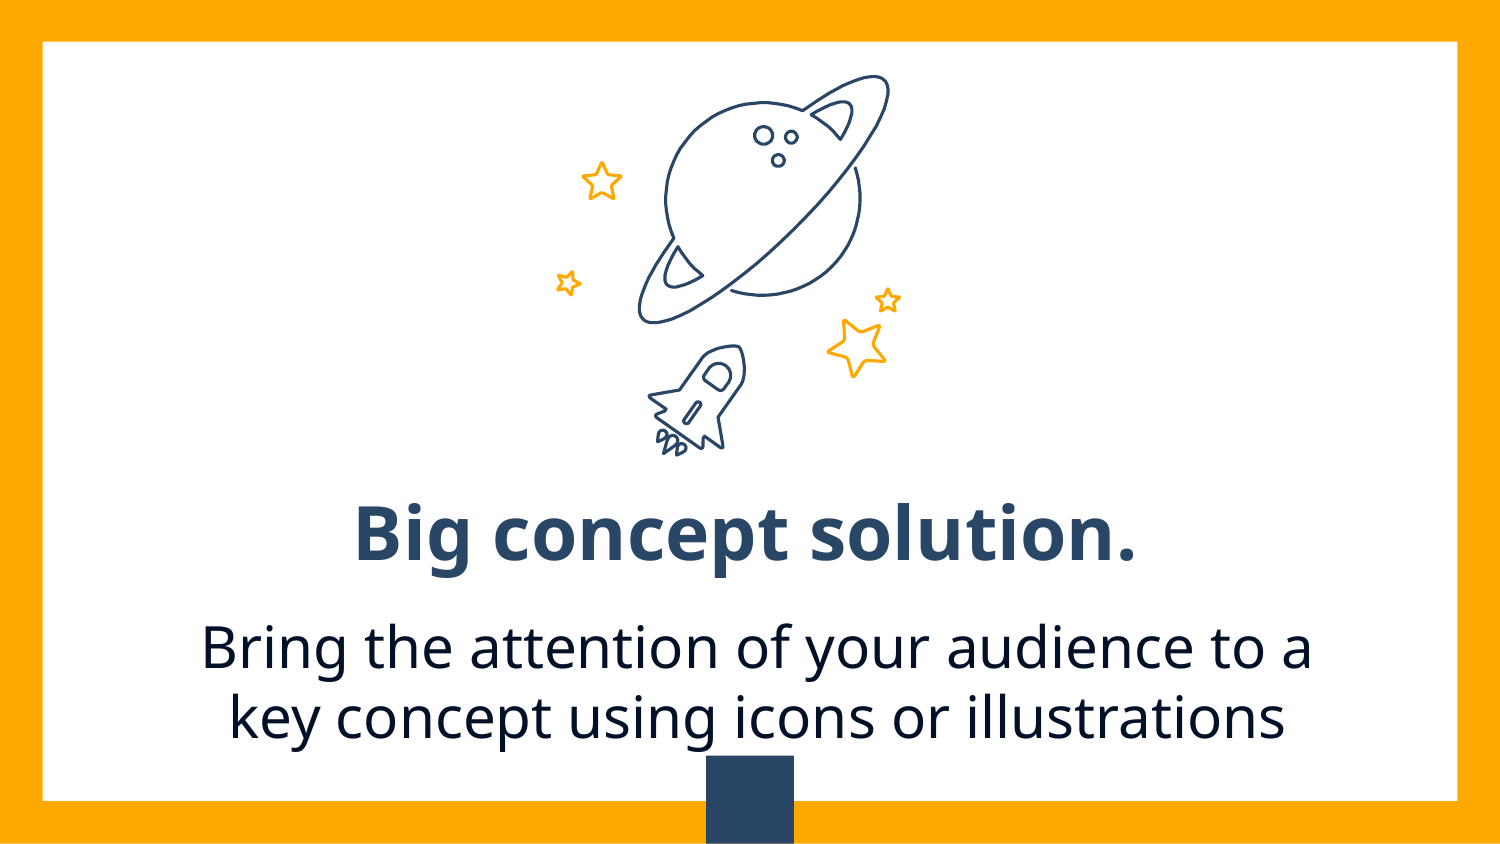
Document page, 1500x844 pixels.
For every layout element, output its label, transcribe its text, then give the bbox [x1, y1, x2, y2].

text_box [639, 76, 889, 323]
title Big concept solution. [243, 434, 1249, 591]
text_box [650, 351, 751, 452]
subtitle Bring the attention of your audience to a key concept using icons or illustrations [141, 595, 1375, 770]
